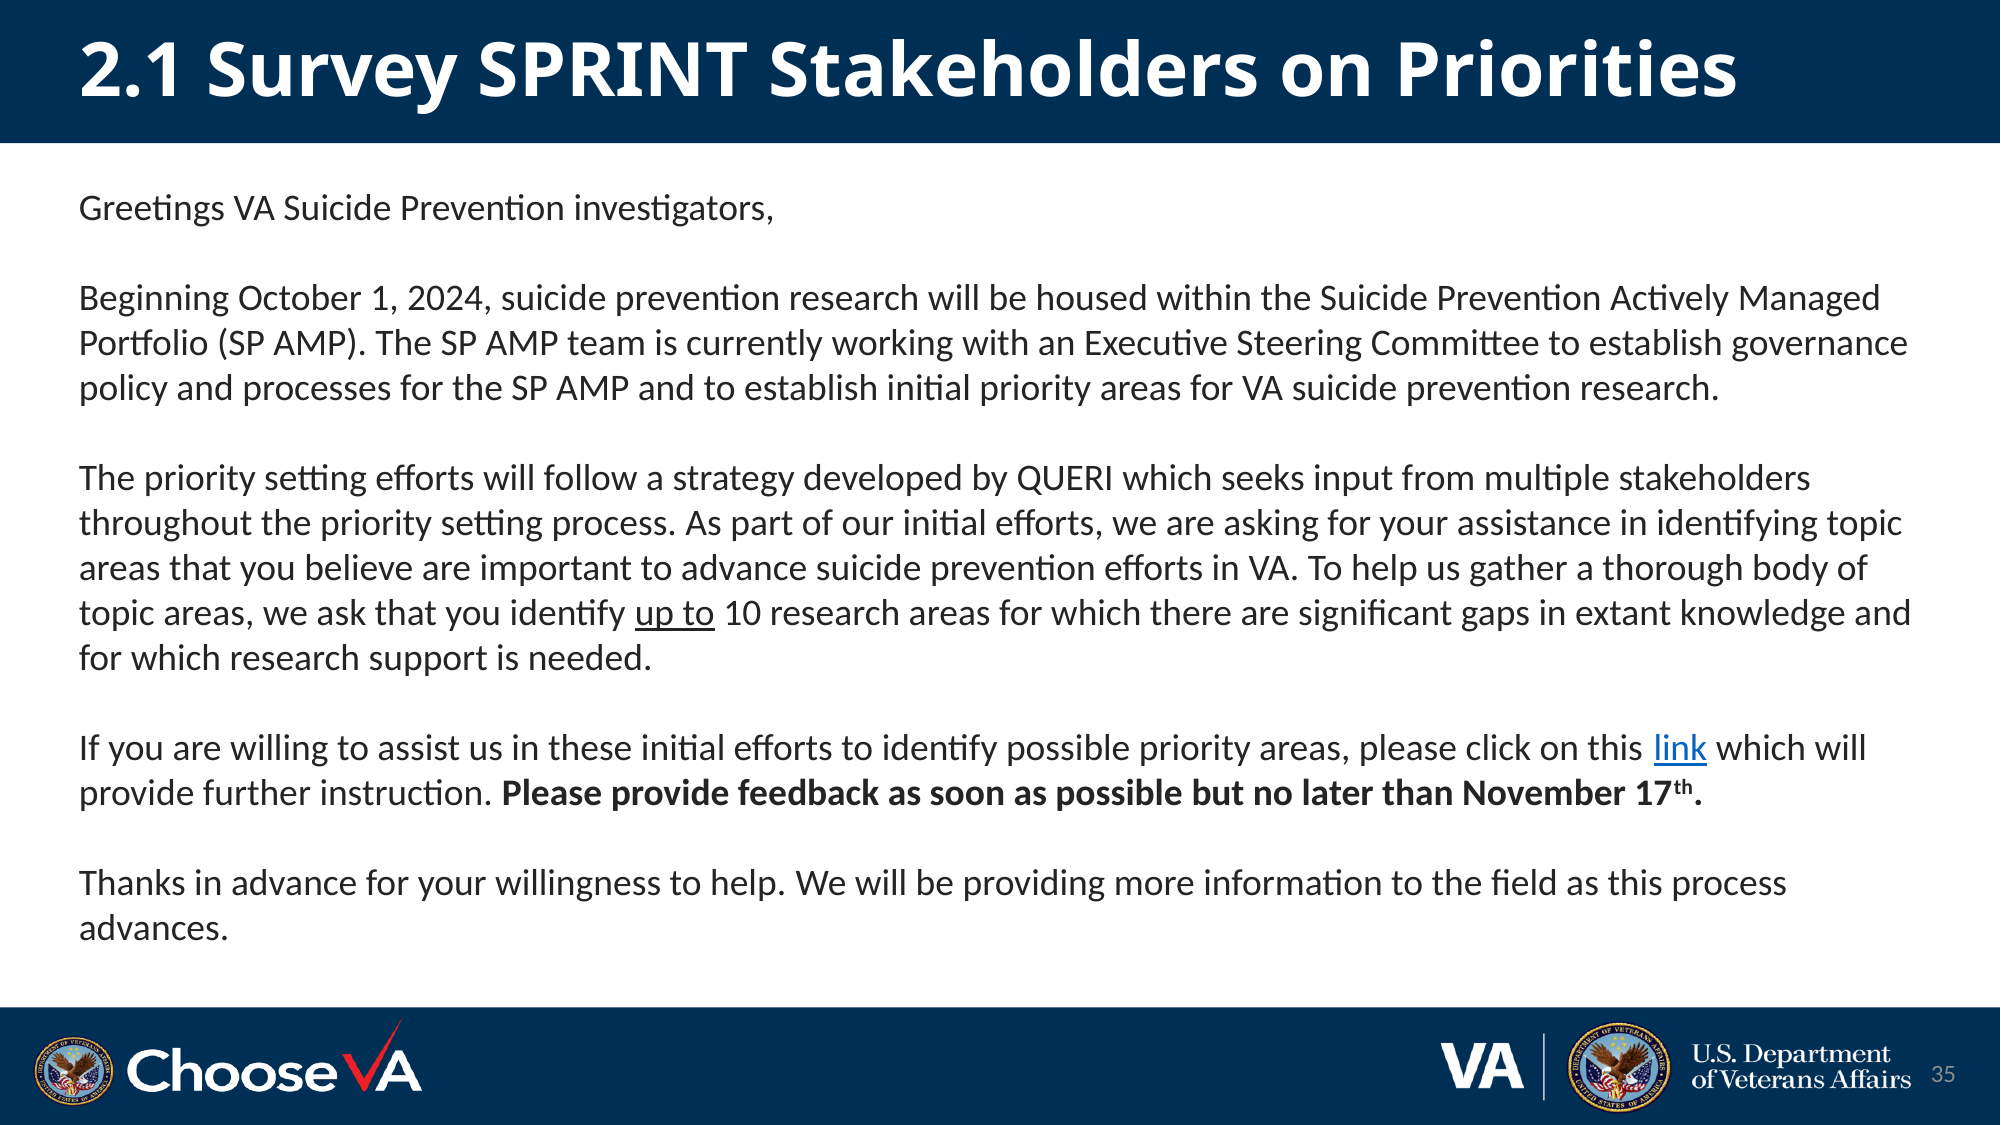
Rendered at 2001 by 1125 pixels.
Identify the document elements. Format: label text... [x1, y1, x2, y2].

picture [1434, 1014, 1917, 1120]
text_box Greetings VA Suicide Prevention investigators, Beginning October 1, 2024, suicide prevention research will be housed within the Suicide Prevention Actively Managed Portfolio (SP AMP). The SP AMP team is currently working with an Executive Steering Committee to establish governance policy and processes for the SP AMP and to establish initial priority areas for VA suicide prevention research. The priority setting efforts will follow a strategy developed by QUERI which seeks input from multiple stakeholders throughout the priority setting process. As part of our initial efforts, we are asking for your assistance in identifying topic areas that you believe are important to advance suicide prevention efforts in VA. To help us gather a thorough body of topic areas, we ask that you identify up to 10 research areas for which there are significant gaps in extant knowledge and for which research support is needed. If you are willing to assist us in these initial efforts to identify possible priority areas, please click on this link which will provide further instruction. Please provide feedback as soon as possible but no later than November 17th. Thanks in advance for your willingness to help. We will be providing more information to the field as this process advances. [64, 175, 1928, 1001]
picture [33, 1015, 422, 1106]
title 2.1 Survey SPRINT Stakeholders on Priorities [64, 15, 1790, 128]
slide_number 35 [1521, 1042, 1972, 1103]
